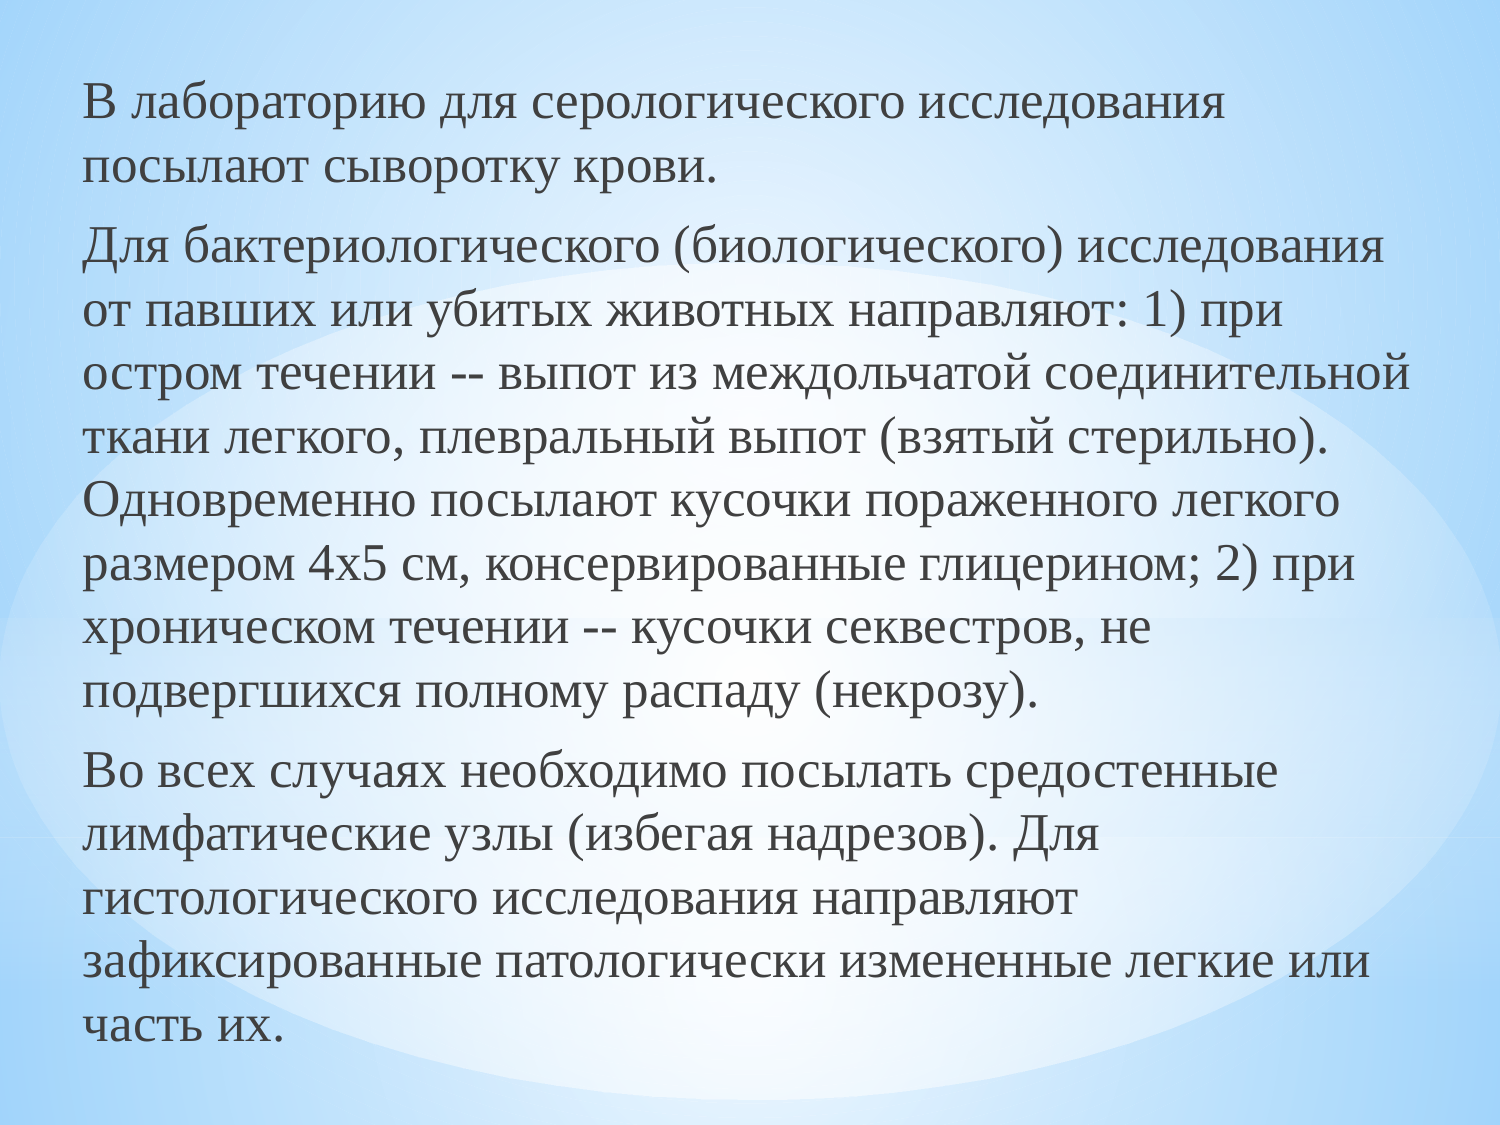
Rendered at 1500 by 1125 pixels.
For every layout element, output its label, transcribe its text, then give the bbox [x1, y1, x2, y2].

list В лабораторию для серологического исследования посылают сыворотку крови. Для бактериологического (биологического) исследования от павших или убитых животных направляют: 1) при остром течении -- выпот из междольчатой соединительной ткани легкого, плевральный выпот (взятый стерильно). Одновременно посылают кусочки пораженного легкого размером 4x5 см, консервированные глицерином; 2) при хроническом течении -- кусочки секвестров, не подвергшихся полному распаду (некрозу). Во всех случаях необходимо посылать средостенные лимфатические узлы (избегая надрезов). Для гистологического исследования направляют зафиксированные патологически измененные легкие или часть их. [64, 58, 1454, 1071]
